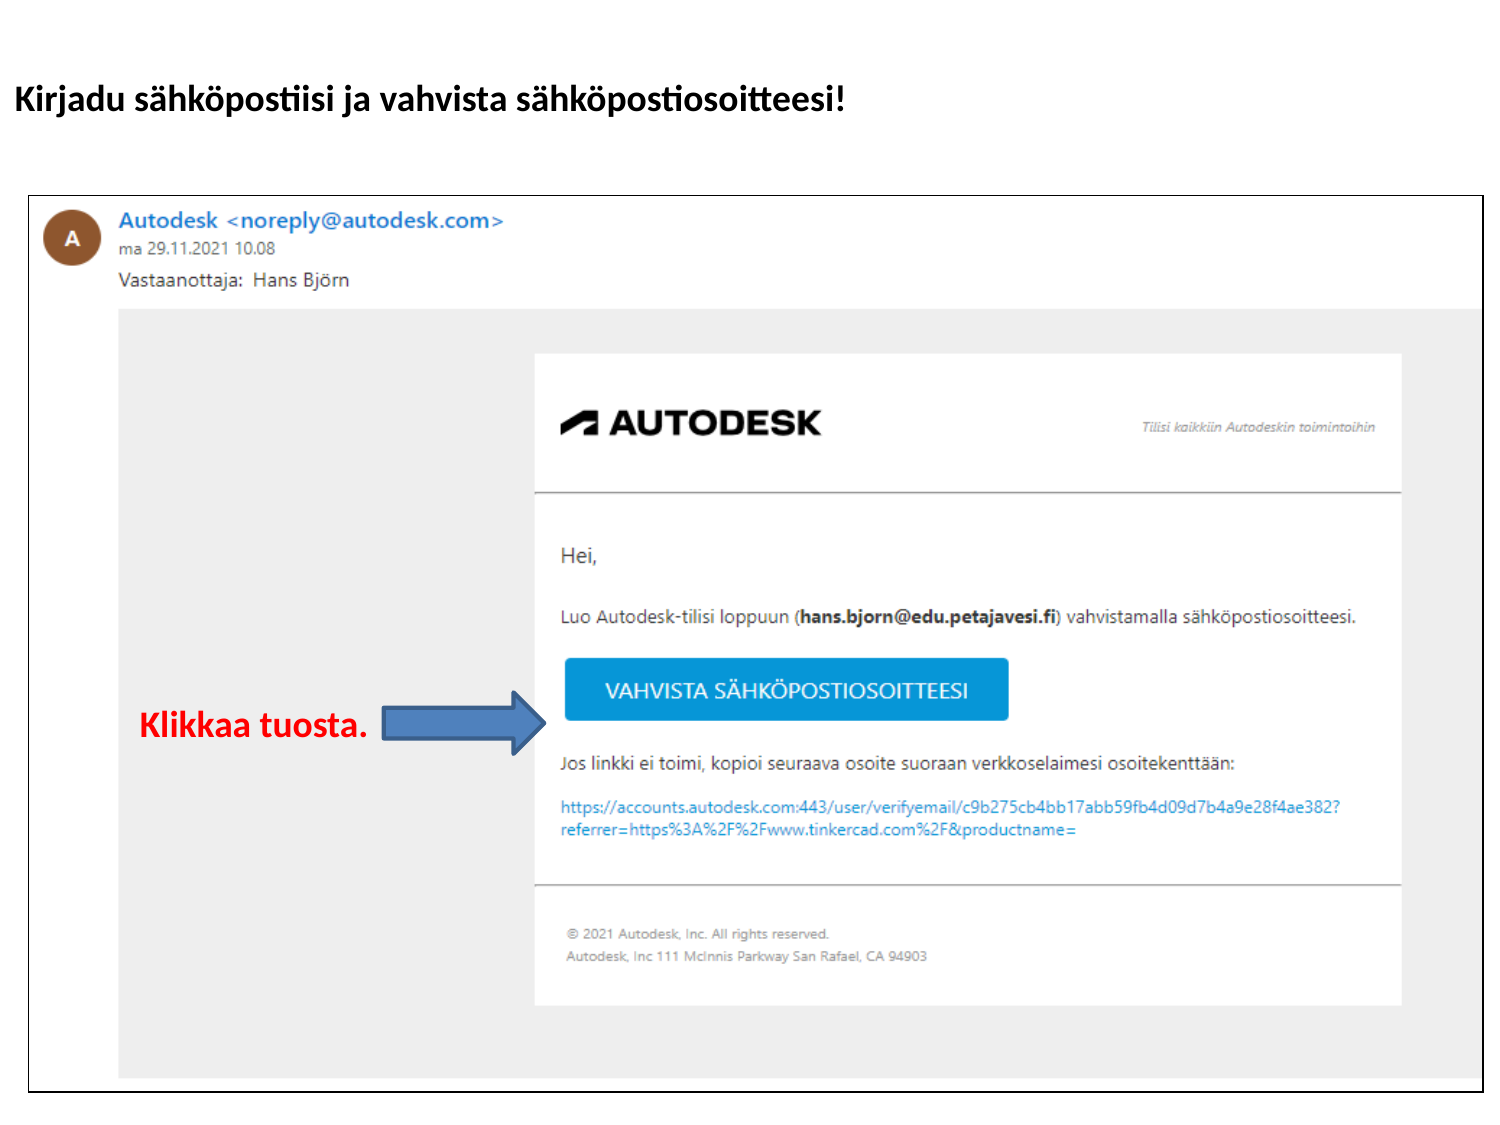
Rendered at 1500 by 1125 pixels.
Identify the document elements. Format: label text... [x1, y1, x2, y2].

text_box Kirjadu sähköpostiisi ja vahvista sähköpostiosoitteesi! [0, 66, 935, 127]
picture [29, 196, 1483, 1092]
